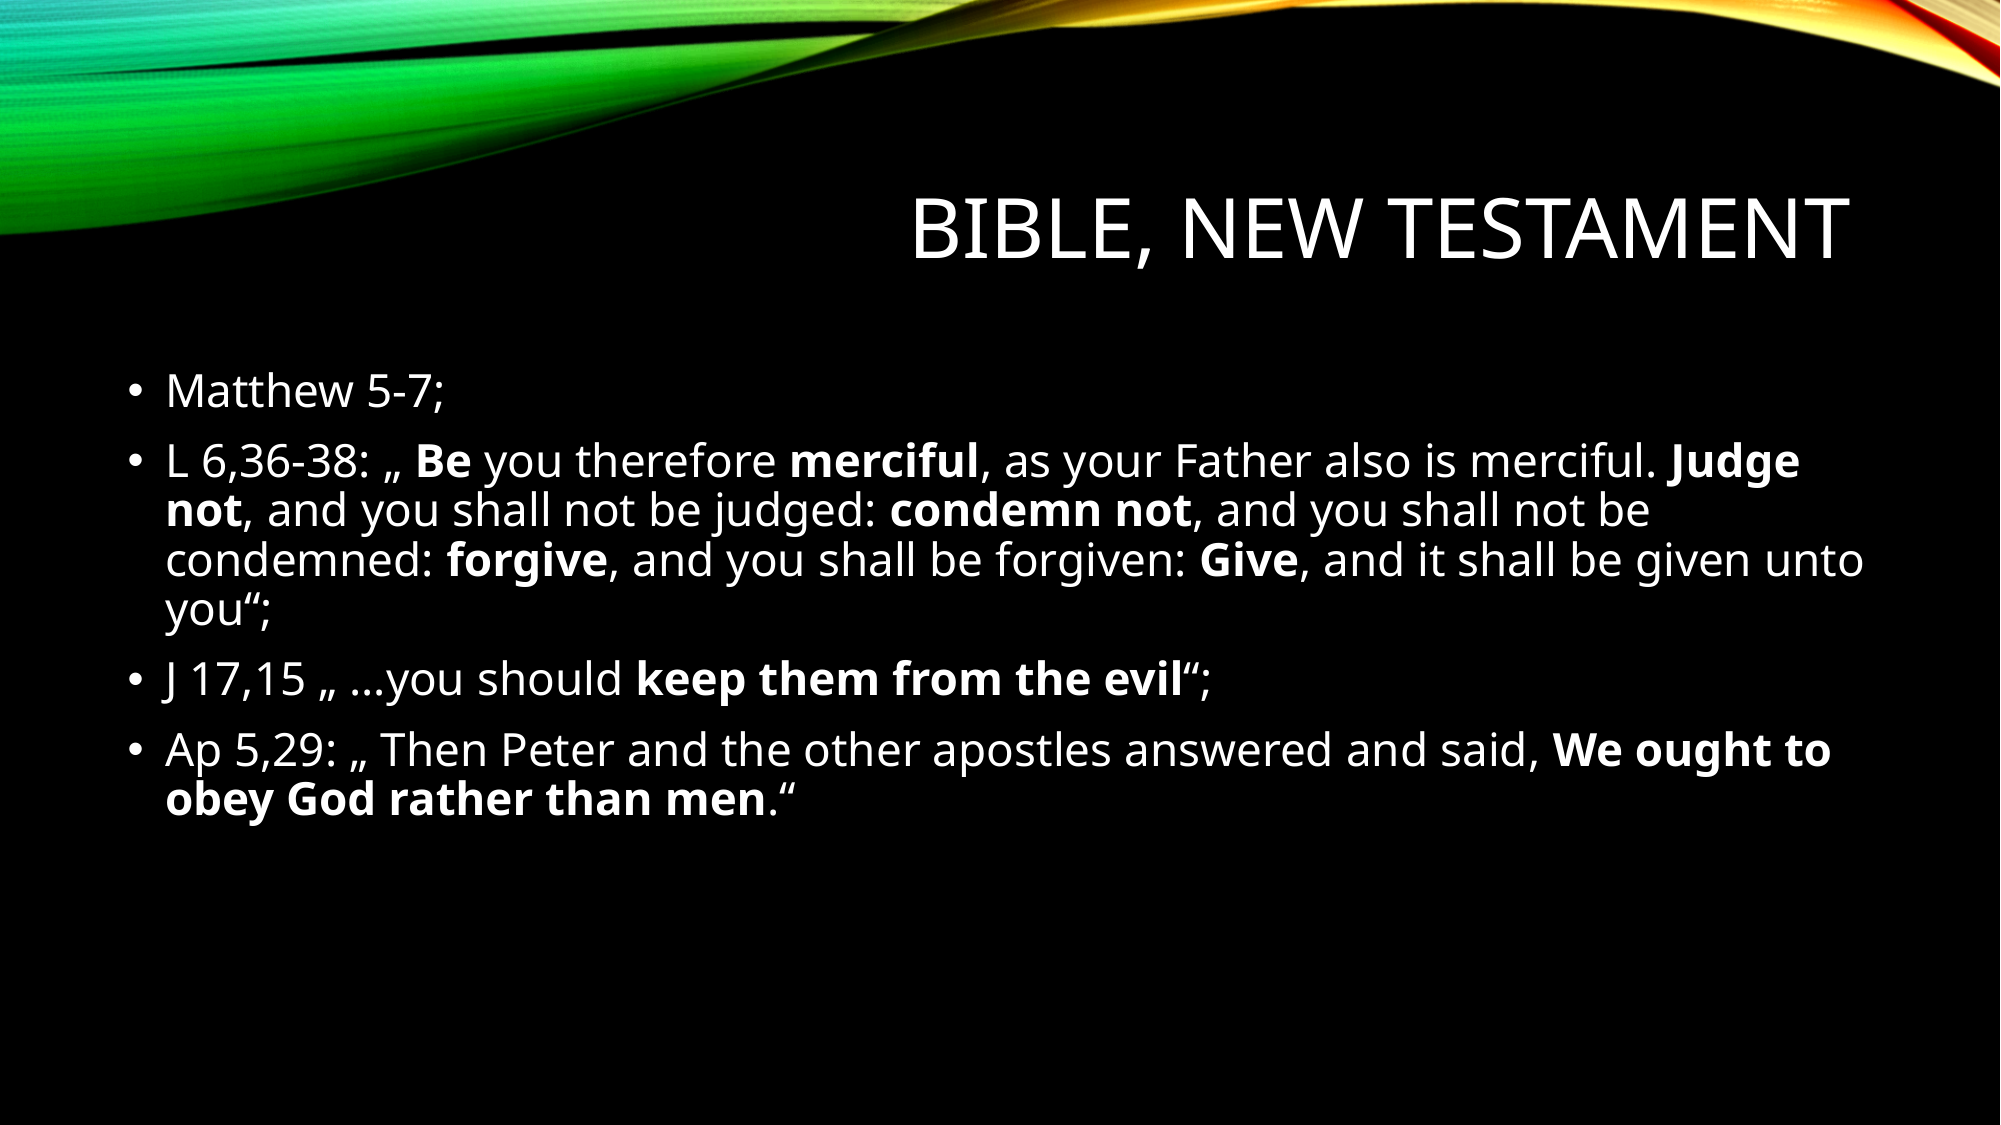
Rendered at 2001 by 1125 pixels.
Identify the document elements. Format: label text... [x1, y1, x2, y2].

title Bible, New Testament [474, 125, 1888, 338]
list Matthew 5-7; L 6,36-38: „ Be you therefore merciful, as your Father also is merciful. Judge not, and you shall not be judged: condemn not, and you shall not be condemned: forgive, and you shall be forgiven: Give, and it shall be given unto you“; J 17,15 „ …you should keep them from the evil“; Ap 5,29: „ Then Peter and the other apostles answered and said, We ought to obey God rather than men.“ [112, 360, 1888, 1021]
picture [0, 0, 2000, 237]
